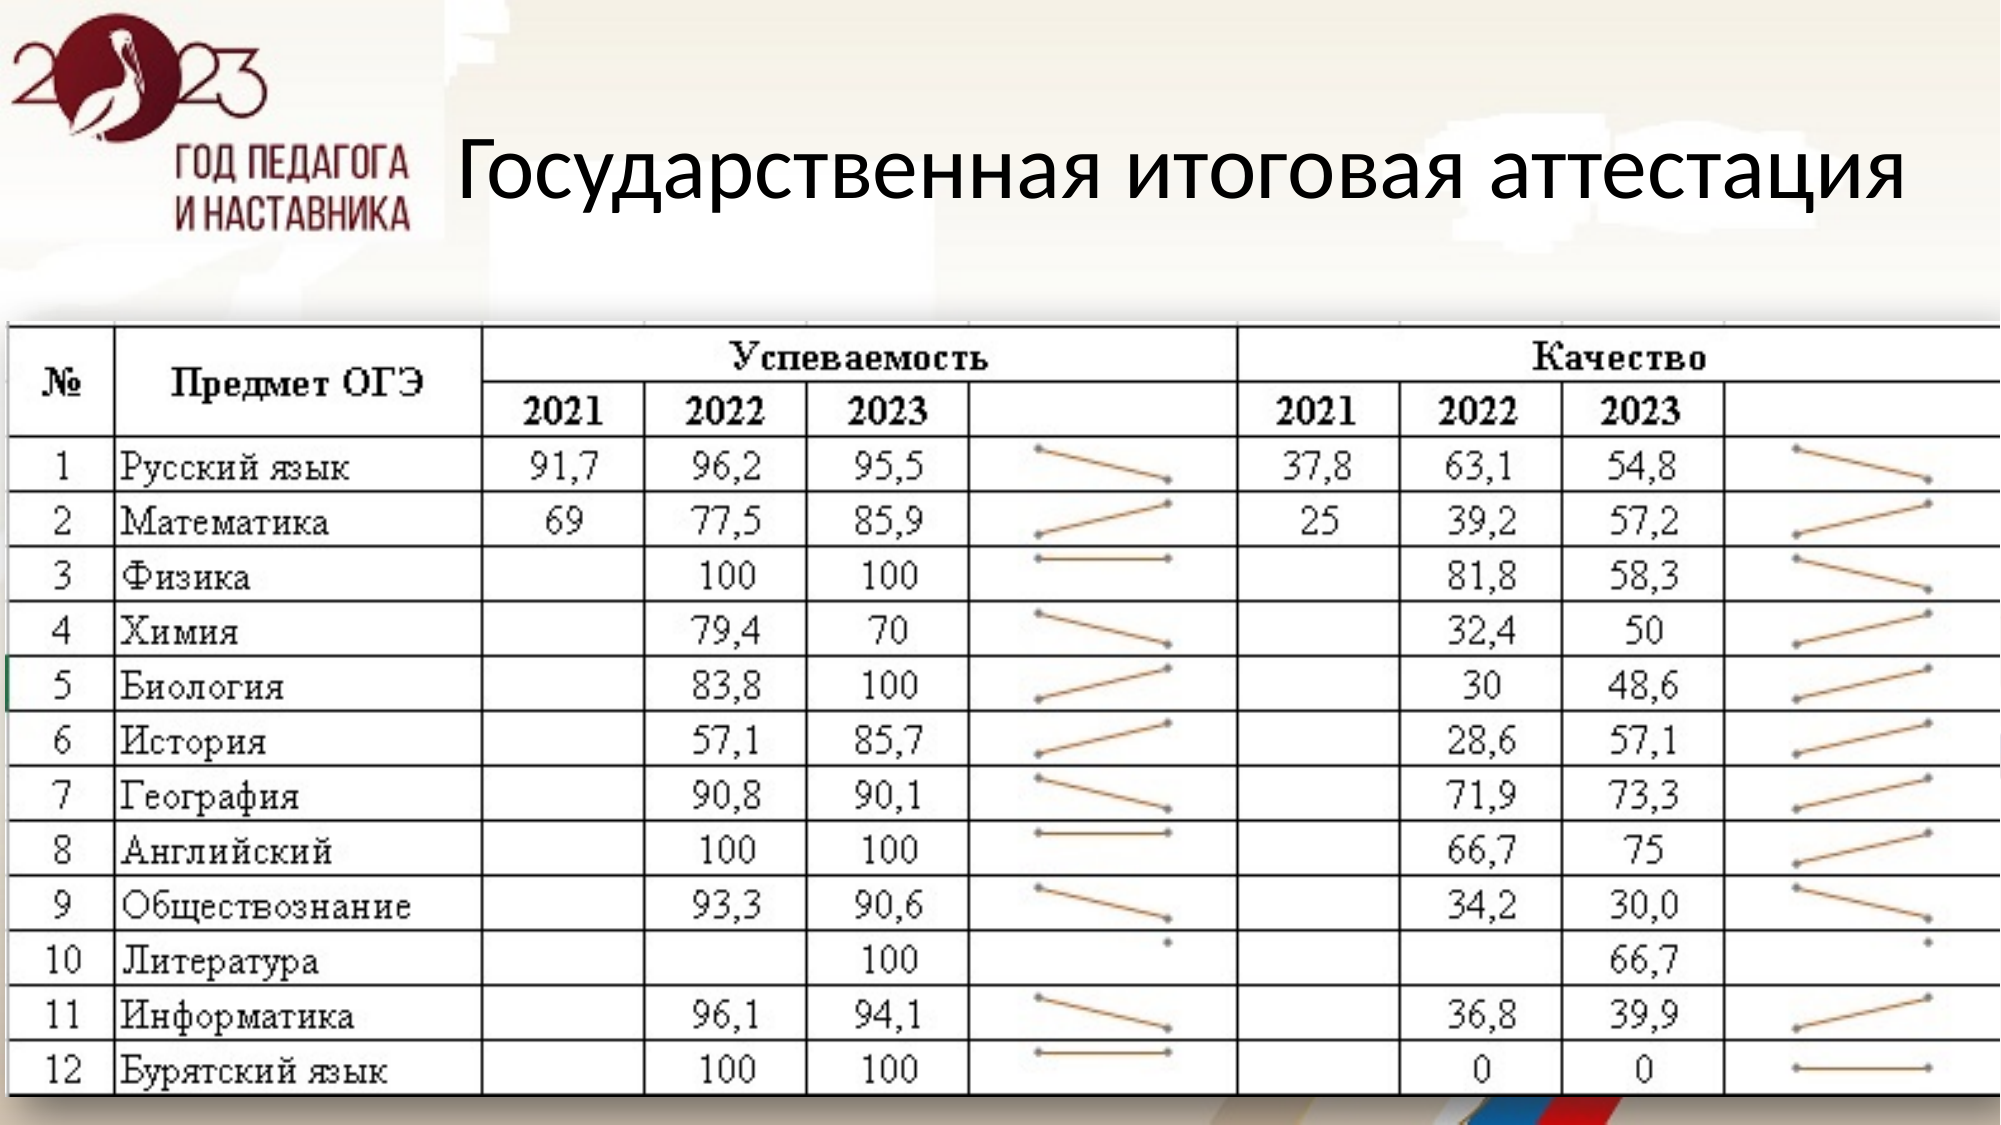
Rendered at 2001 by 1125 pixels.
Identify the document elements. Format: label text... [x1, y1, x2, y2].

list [5, 321, 2000, 1097]
title Государственная итоговая аттестация [137, 59, 1926, 278]
picture [0, 0, 2001, 1125]
